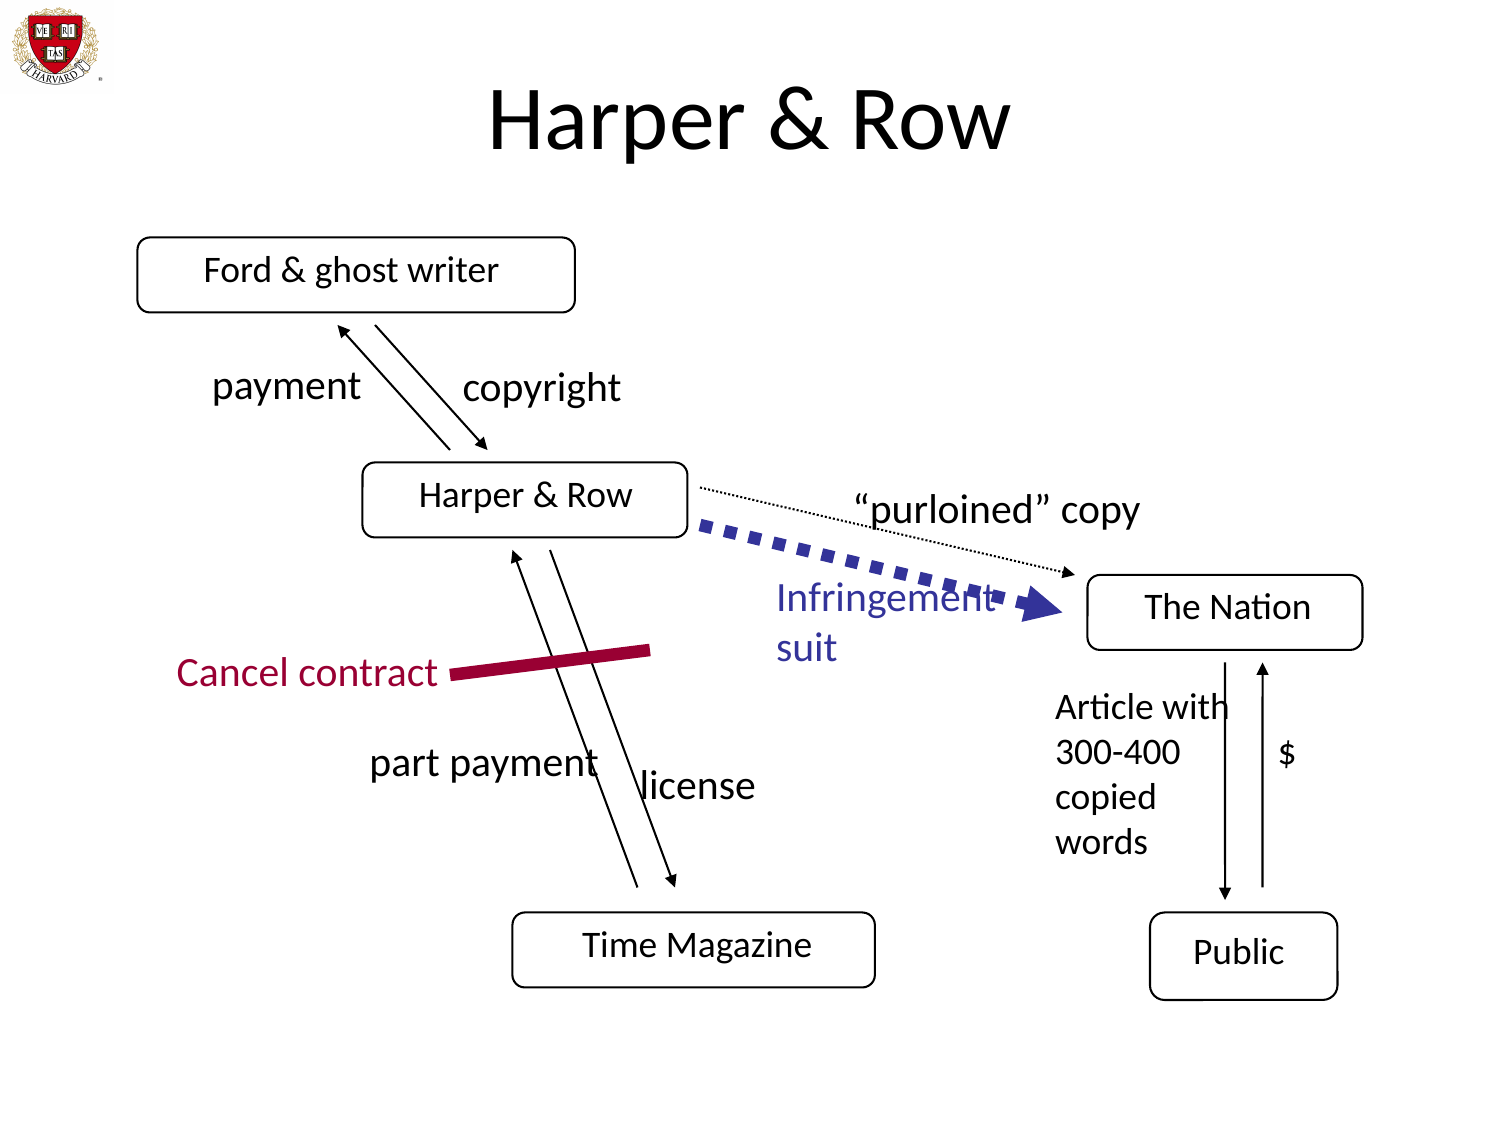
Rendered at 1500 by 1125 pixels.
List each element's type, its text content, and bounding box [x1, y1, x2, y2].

text_box [1056, 566, 1075, 579]
text_box part payment [354, 727, 614, 793]
text_box payment [197, 350, 377, 415]
text_box copyright [447, 352, 637, 418]
title Harper & Row [112, 75, 1388, 150]
text_box license [624, 750, 771, 815]
text_box [1149, 912, 1338, 1000]
text_box [1087, 574, 1363, 650]
text_box [512, 912, 875, 988]
text_box $ [1263, 719, 1312, 779]
text_box Cancel contract [161, 637, 454, 703]
text_box [1043, 603, 1063, 616]
text_box Article with 300-400 copied words [1040, 674, 1245, 870]
picture [0, 0, 114, 94]
text_box “purloined” copy [837, 474, 1156, 540]
text_box [458, 418, 488, 451]
text_box [648, 815, 677, 888]
text_box [510, 549, 579, 727]
text_box Infringement suit [761, 562, 1012, 678]
text_box [337, 324, 361, 350]
text_box [1218, 870, 1232, 901]
text_box [1256, 662, 1269, 888]
text_box [362, 462, 688, 538]
text_box [137, 237, 575, 313]
